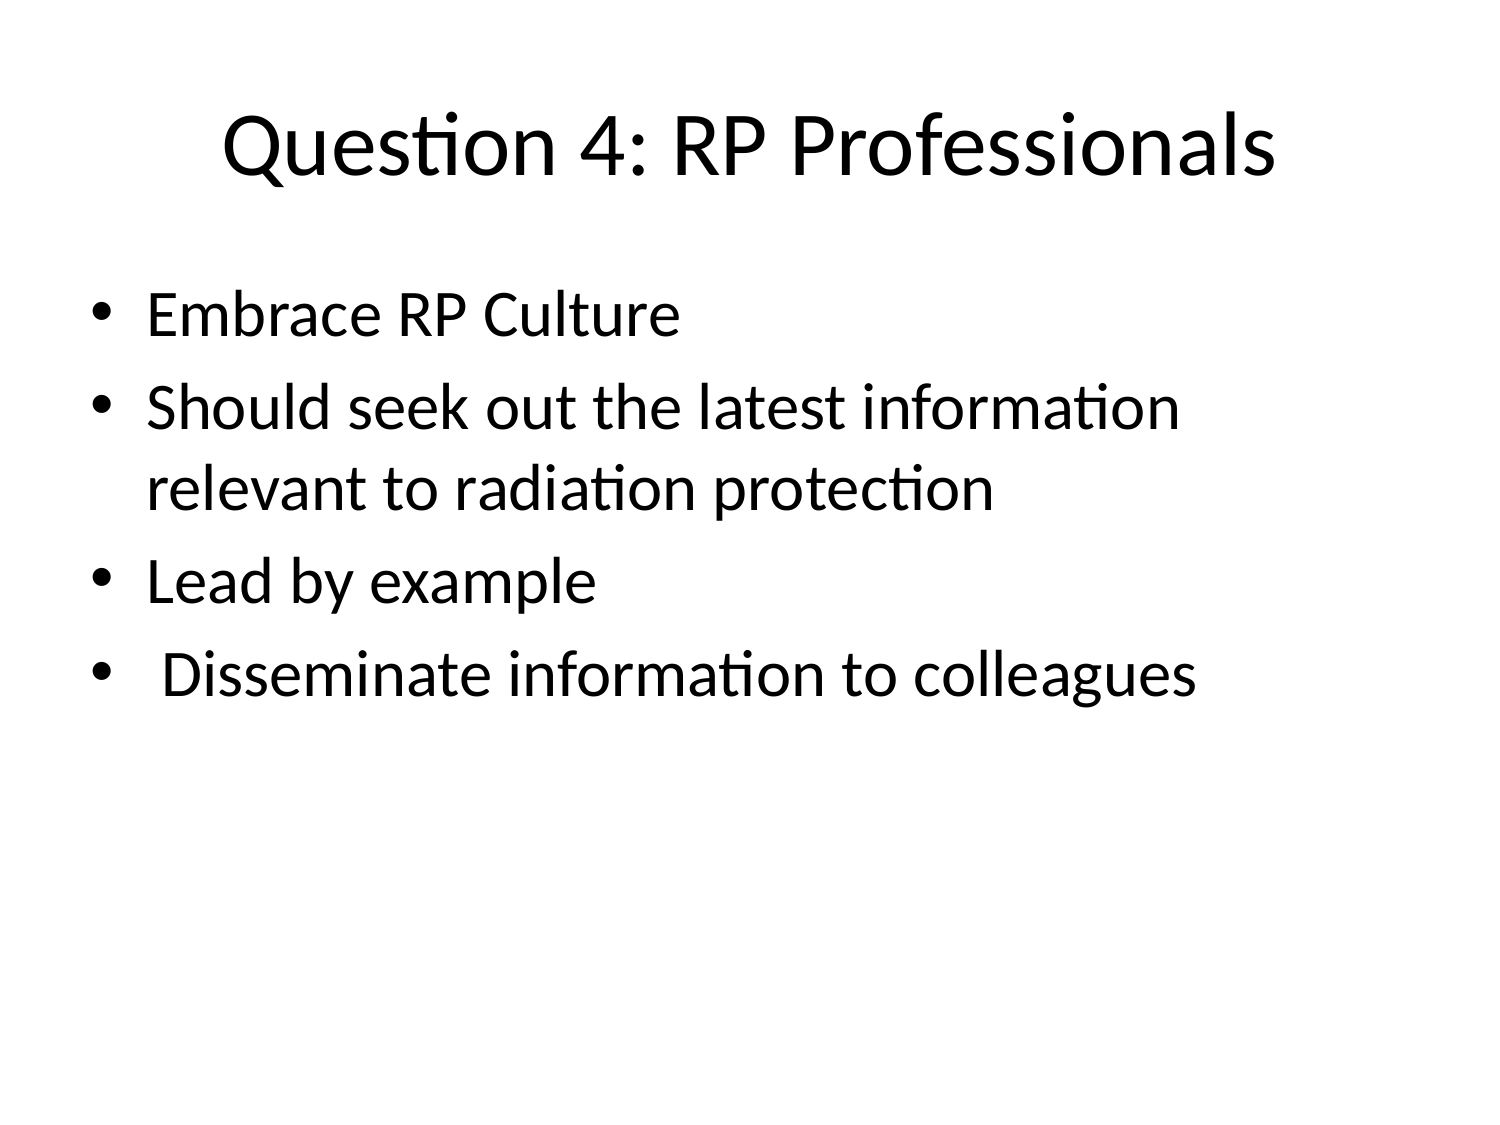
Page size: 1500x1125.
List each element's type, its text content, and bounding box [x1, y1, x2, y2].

title Question 4: RP Professionals [75, 45, 1425, 233]
list Embrace RP Culture Should seek out the latest information relevant to radiation protection Lead by example Disseminate information to colleagues [75, 262, 1425, 1005]
